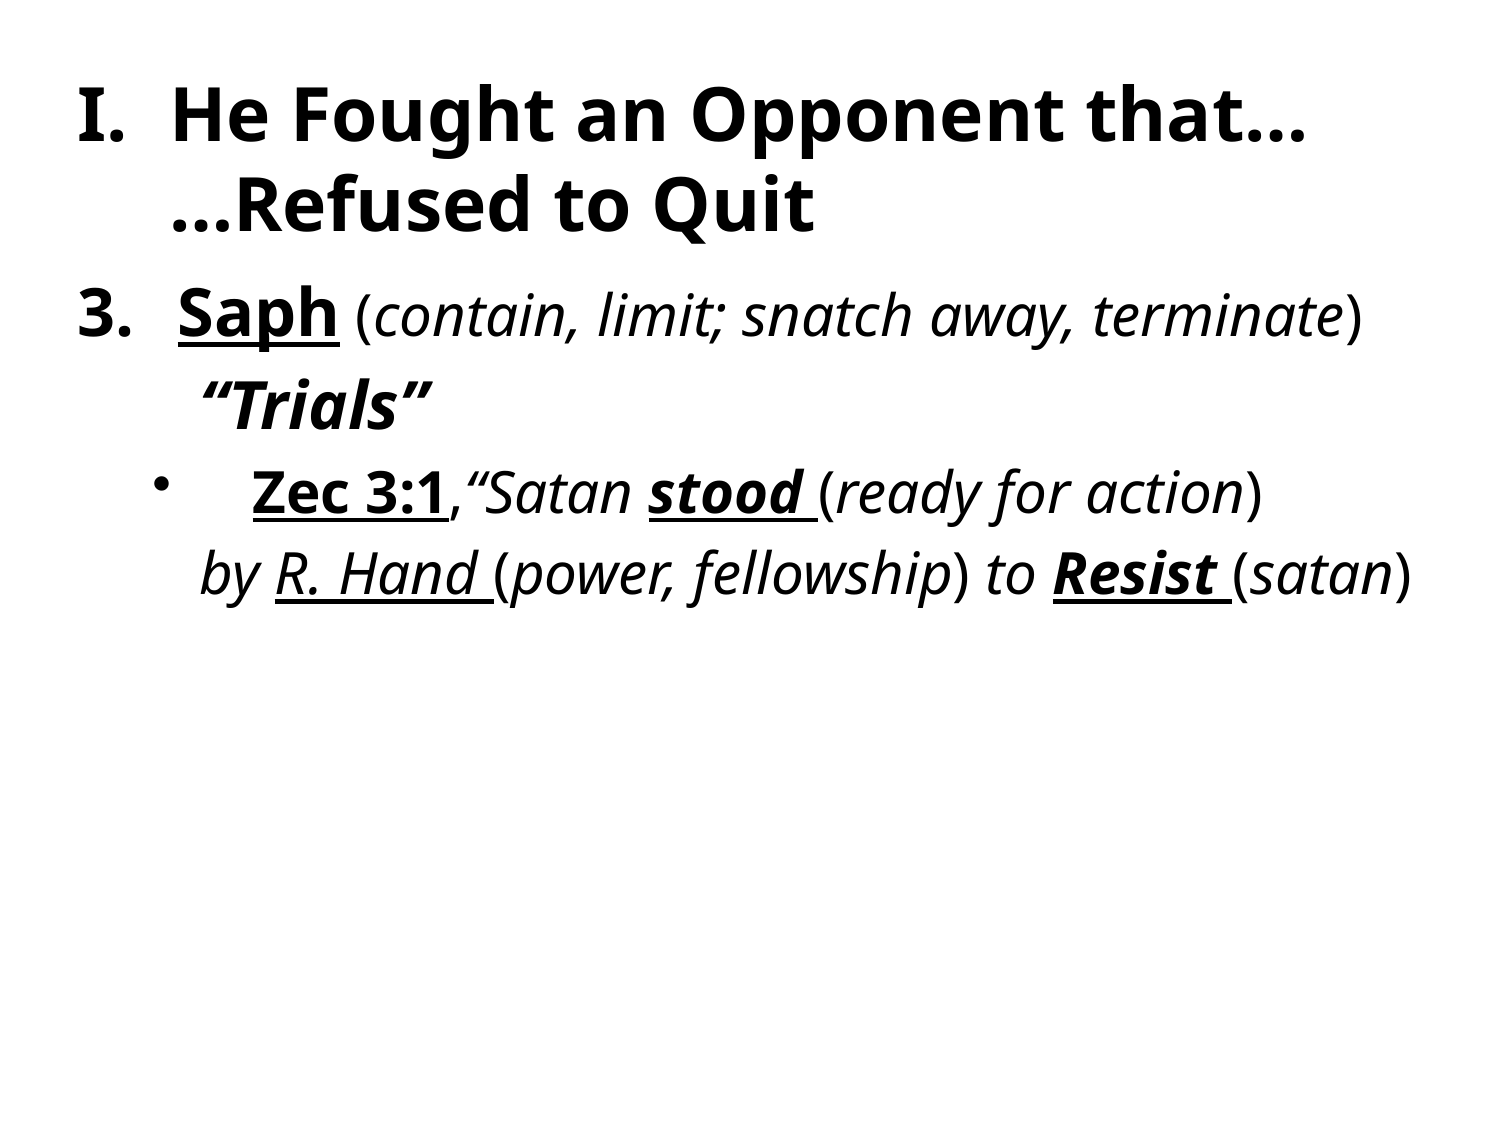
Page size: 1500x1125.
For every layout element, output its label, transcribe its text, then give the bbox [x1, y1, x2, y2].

title He Fought an Opponent that… …Refused to Quit [62, 62, 1438, 251]
subtitle Saph (contain, limit; snatch away, terminate) “Trials” Zec 3:1,“Satan stood (ready for action) by R. Hand (power, fellowship) to Resist (satan) [61, 261, 1438, 938]
